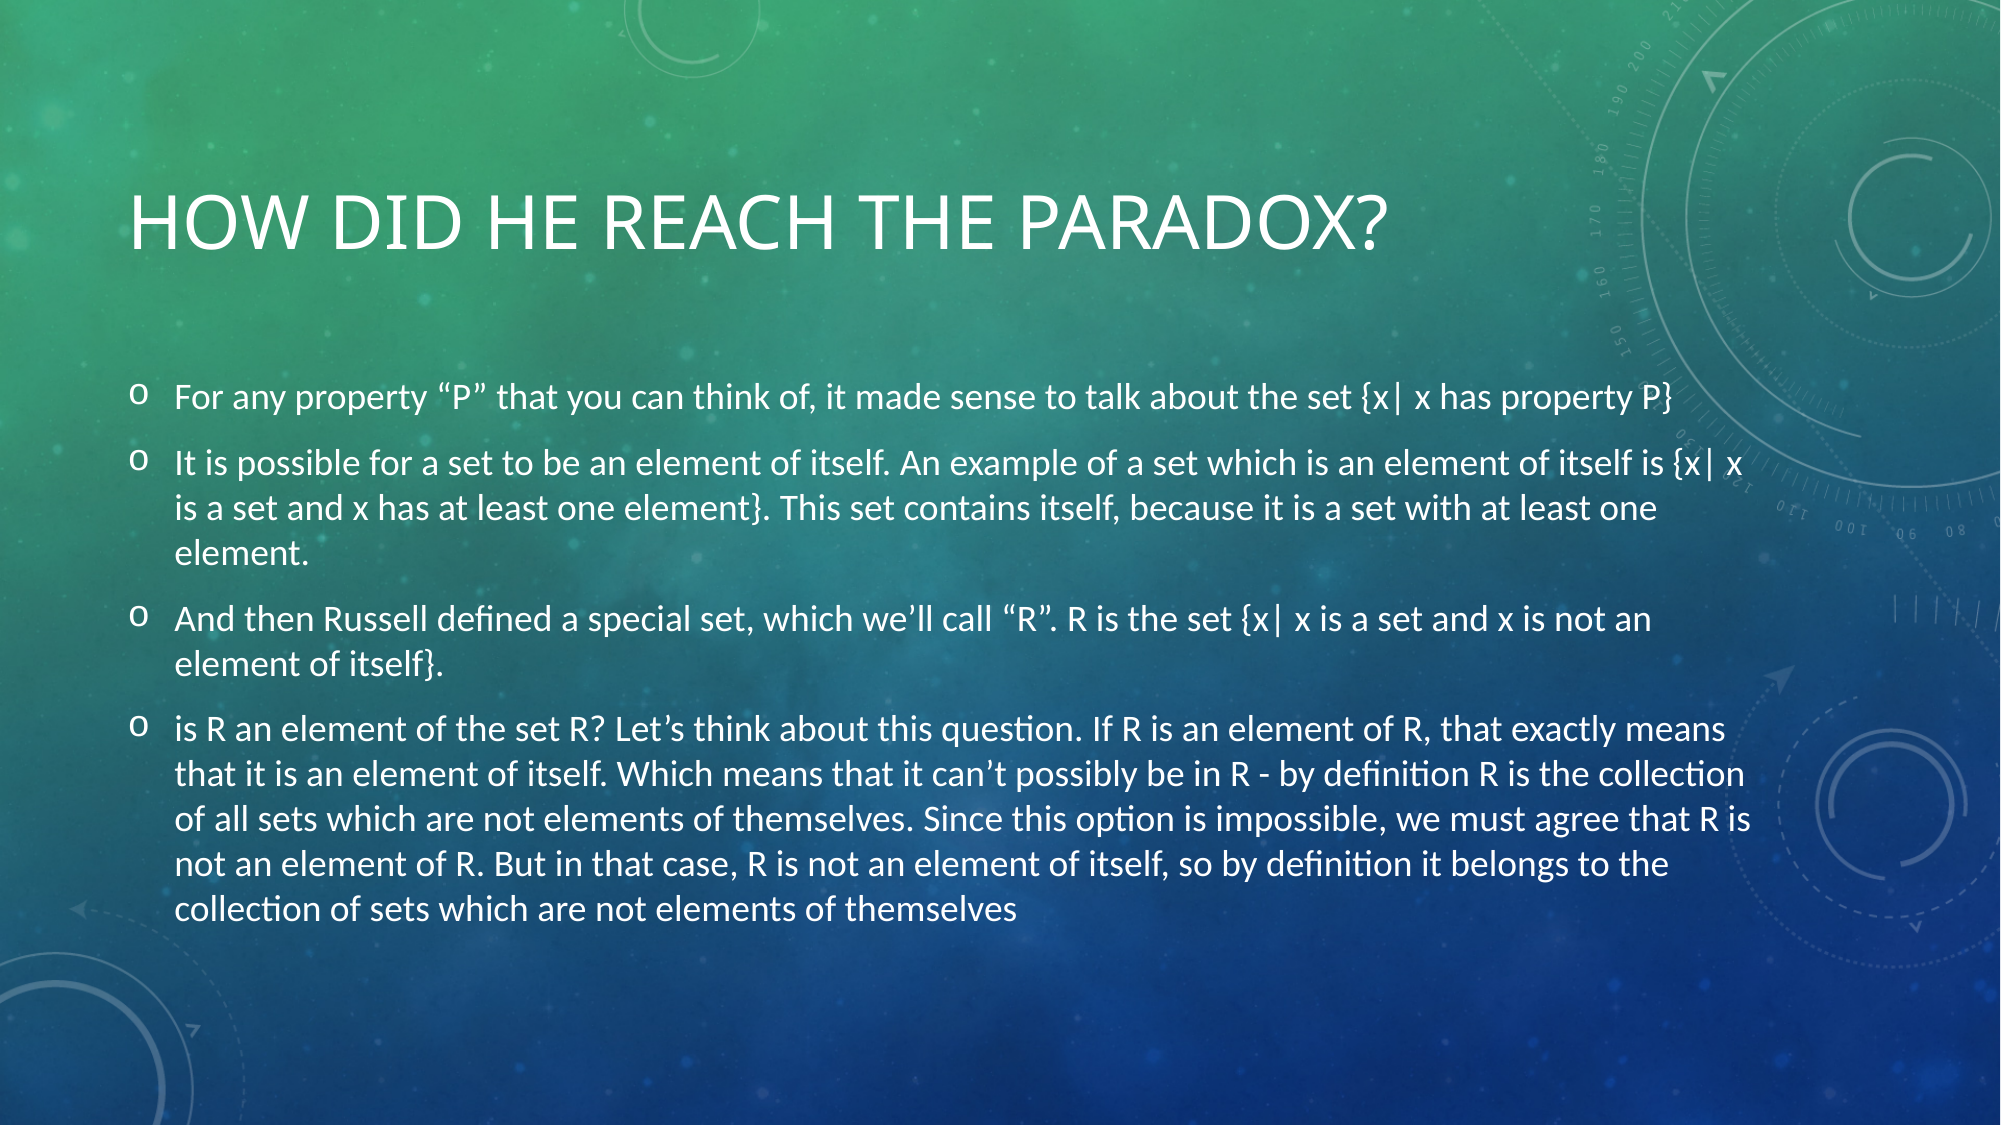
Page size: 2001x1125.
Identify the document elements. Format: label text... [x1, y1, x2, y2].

picture [0, 0, 2001, 1125]
list For any property “P” that you can think of, it made sense to talk about the set {x| x has property P} It is possible for a set to be an element of itself. An example of a set which is an element of itself is {x| x is a set and x has at least one element}. This set contains itself, because it is a set with at least one element. And then Russell defined a special set, which we’ll call “R”. R is the set {x| x is a set and x is not an element of itself}. is R an element of the set R? Let’s think about this question. If R is an element of R, that exactly means that it is an element of itself. Which means that it can’t possibly be in R - by definition R is the collection of all sets which are not elements of themselves. Since this option is impossible, we must agree that R is not an element of R. But in that case, R is not an element of itself, so by definition it belongs to the collection of sets which are not elements of themselves [112, 351, 1775, 950]
title How did he reach the paradox? [112, 99, 1775, 339]
